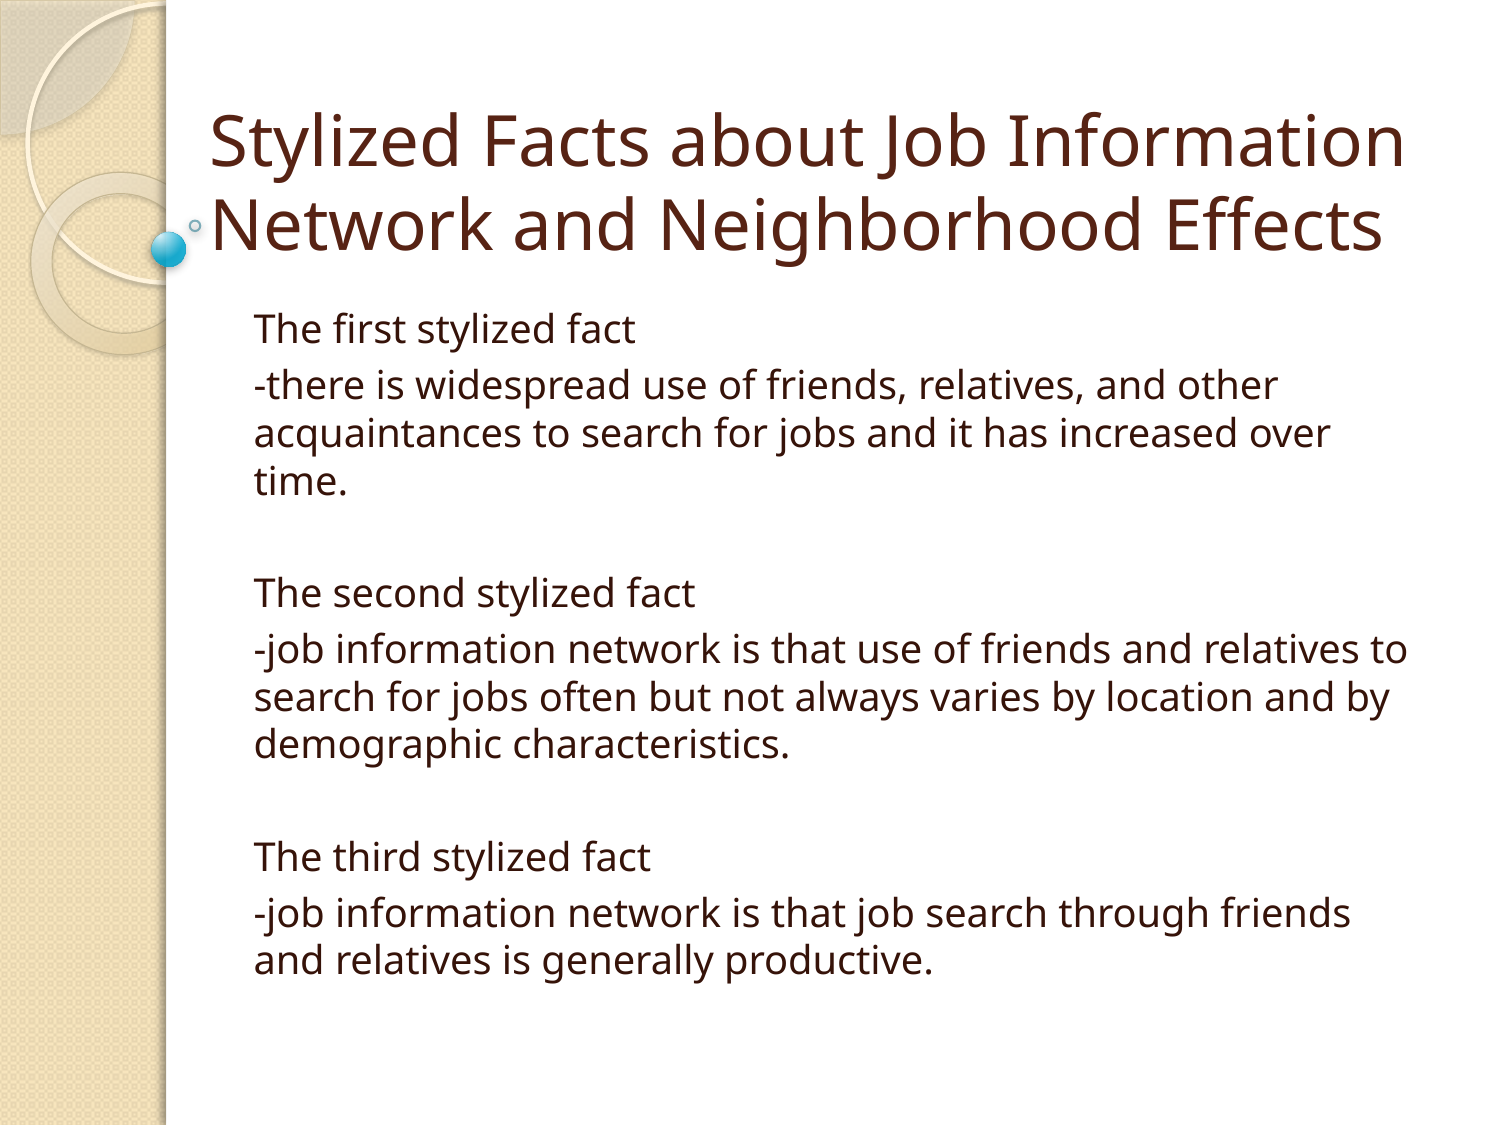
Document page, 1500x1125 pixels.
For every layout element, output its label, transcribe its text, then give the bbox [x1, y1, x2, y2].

title Stylized Facts about Job Information Network and Neighborhood Effects [194, 30, 1431, 273]
subtitle The first stylized fact -there is widespread use of friends, relatives, and other acquaintances to search for jobs and it has increased over time. The second stylized fact -job information network is that use of friends and relatives to search for jobs often but not always varies by location and by demographic characteristics. The third stylized fact -job information network is that job search through friends and relatives is generally productive. [234, 303, 1436, 1000]
